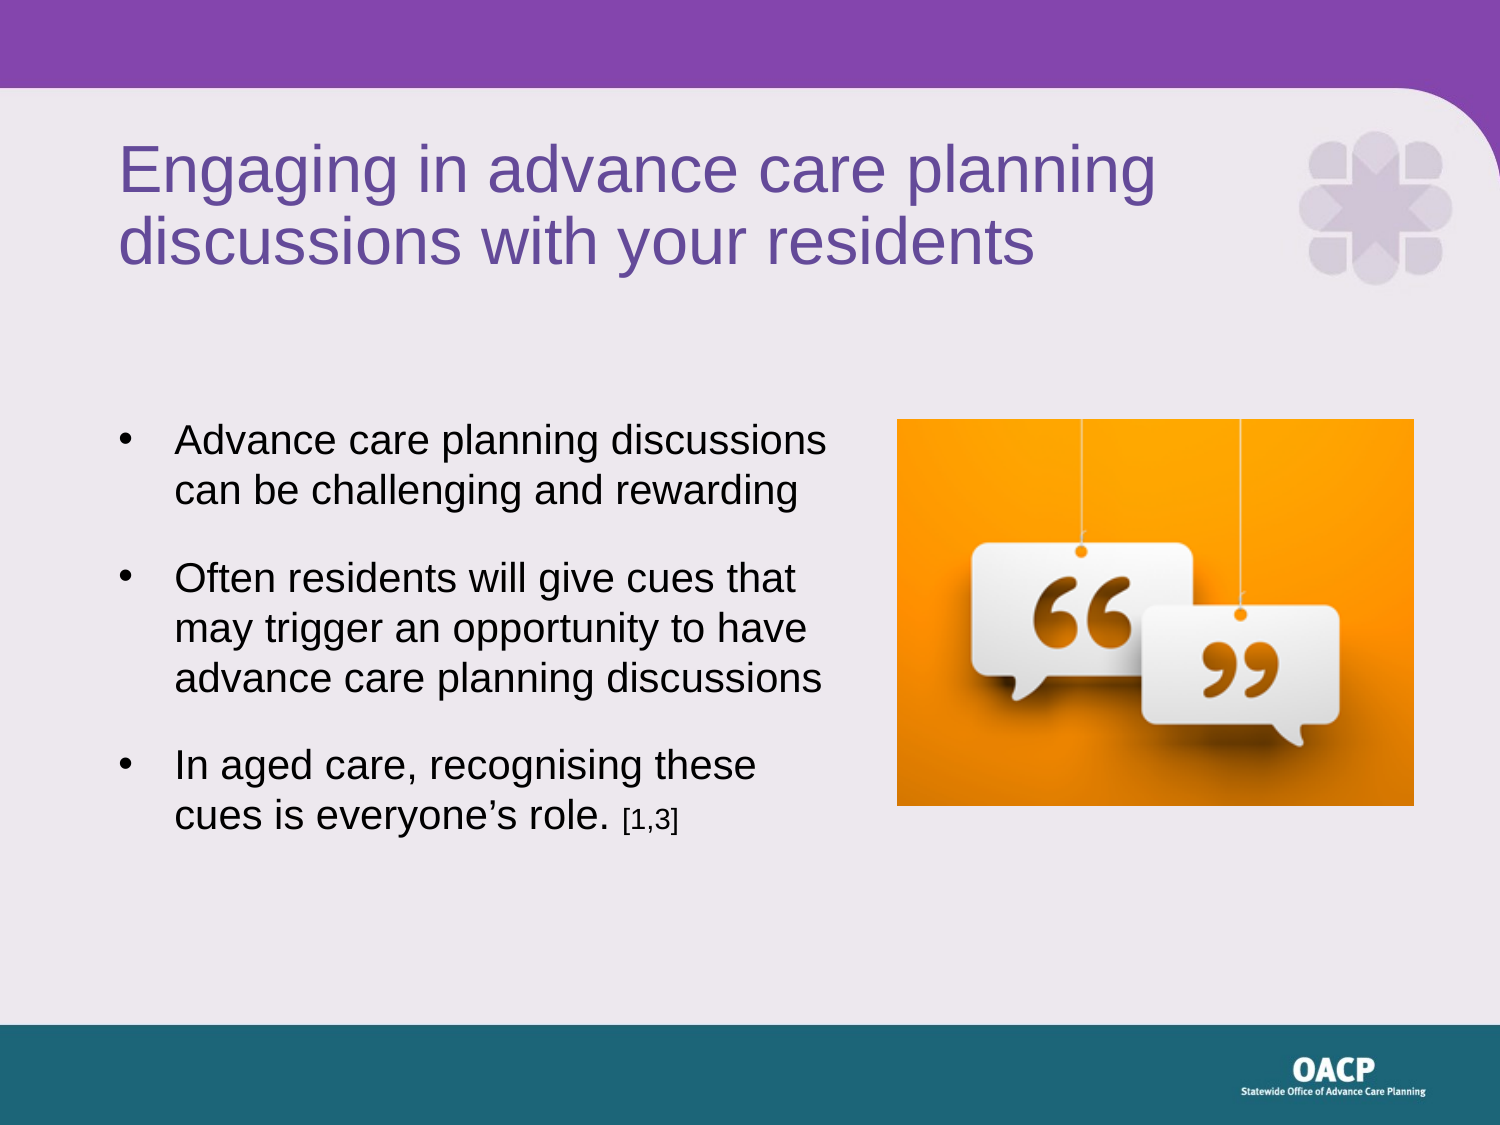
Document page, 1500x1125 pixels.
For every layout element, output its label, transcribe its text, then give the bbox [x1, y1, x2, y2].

list Advance care planning discussions can be challenging and rewarding Often residents will give cues that may trigger an opportunity to have advance care planning discussions In aged care, recognising these cues is everyone’s role. [1,3] [103, 312, 1398, 1016]
title Engaging in advance care planning discussions with your residents [103, 118, 1397, 296]
picture [0, 0, 1500, 1125]
